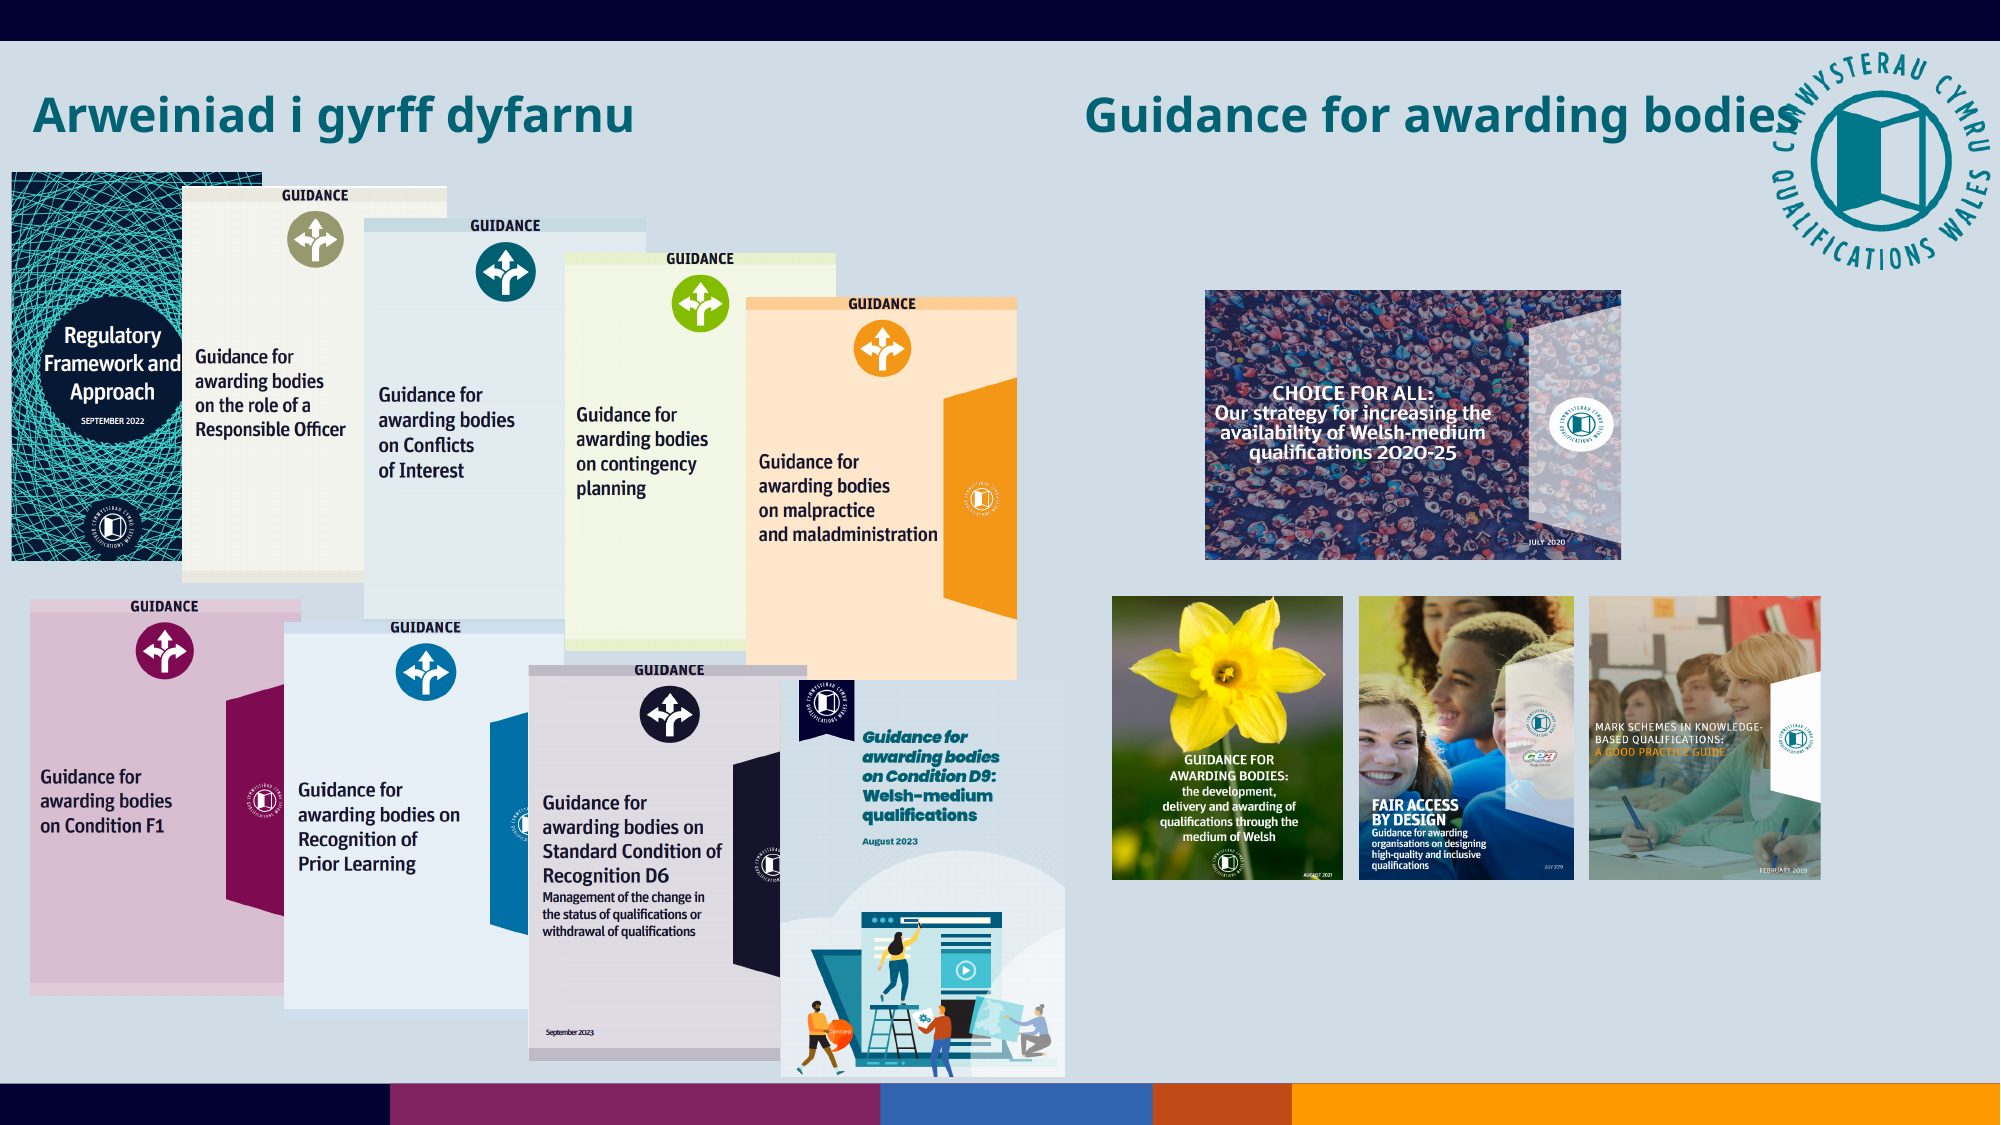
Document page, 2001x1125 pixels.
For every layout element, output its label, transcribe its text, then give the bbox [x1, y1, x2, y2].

picture [11, 172, 1065, 1078]
picture [1756, 32, 2001, 291]
title Arweiniad i gyrff dyfarnu Guidance for awarding bodies [17, 68, 1756, 166]
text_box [0, 1083, 2000, 1125]
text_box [1111, 290, 1820, 880]
text_box [0, 0, 2000, 42]
